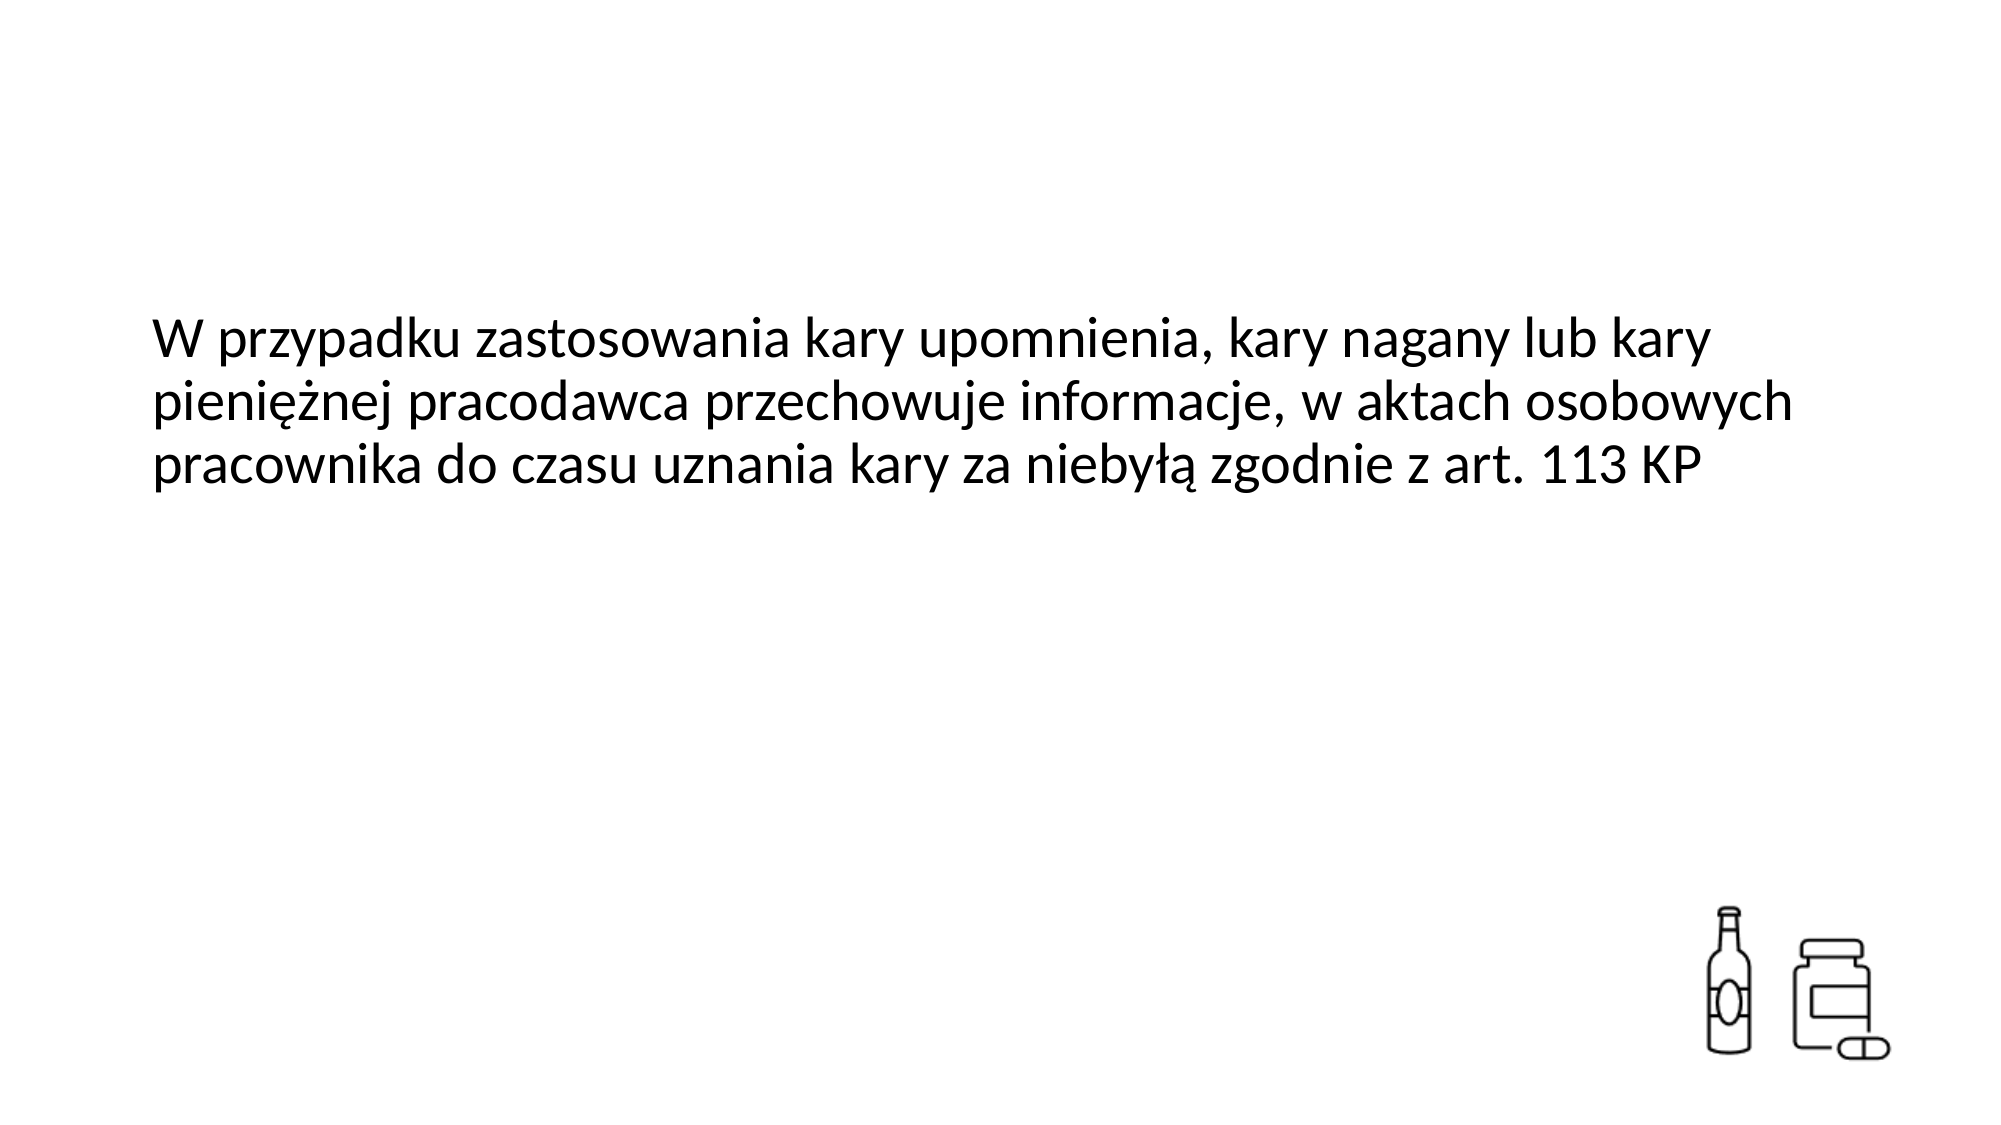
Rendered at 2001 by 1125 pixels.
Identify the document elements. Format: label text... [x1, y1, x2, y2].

list W przypadku zastosowania kary upomnienia, kary nagany lub kary pieniężnej pracodawca przechowuje informacje, w aktach osobowych pracownika do czasu uznania kary za niebyłą zgodnie z art. 113 KP [137, 299, 1863, 1014]
picture [1655, 867, 1915, 1096]
